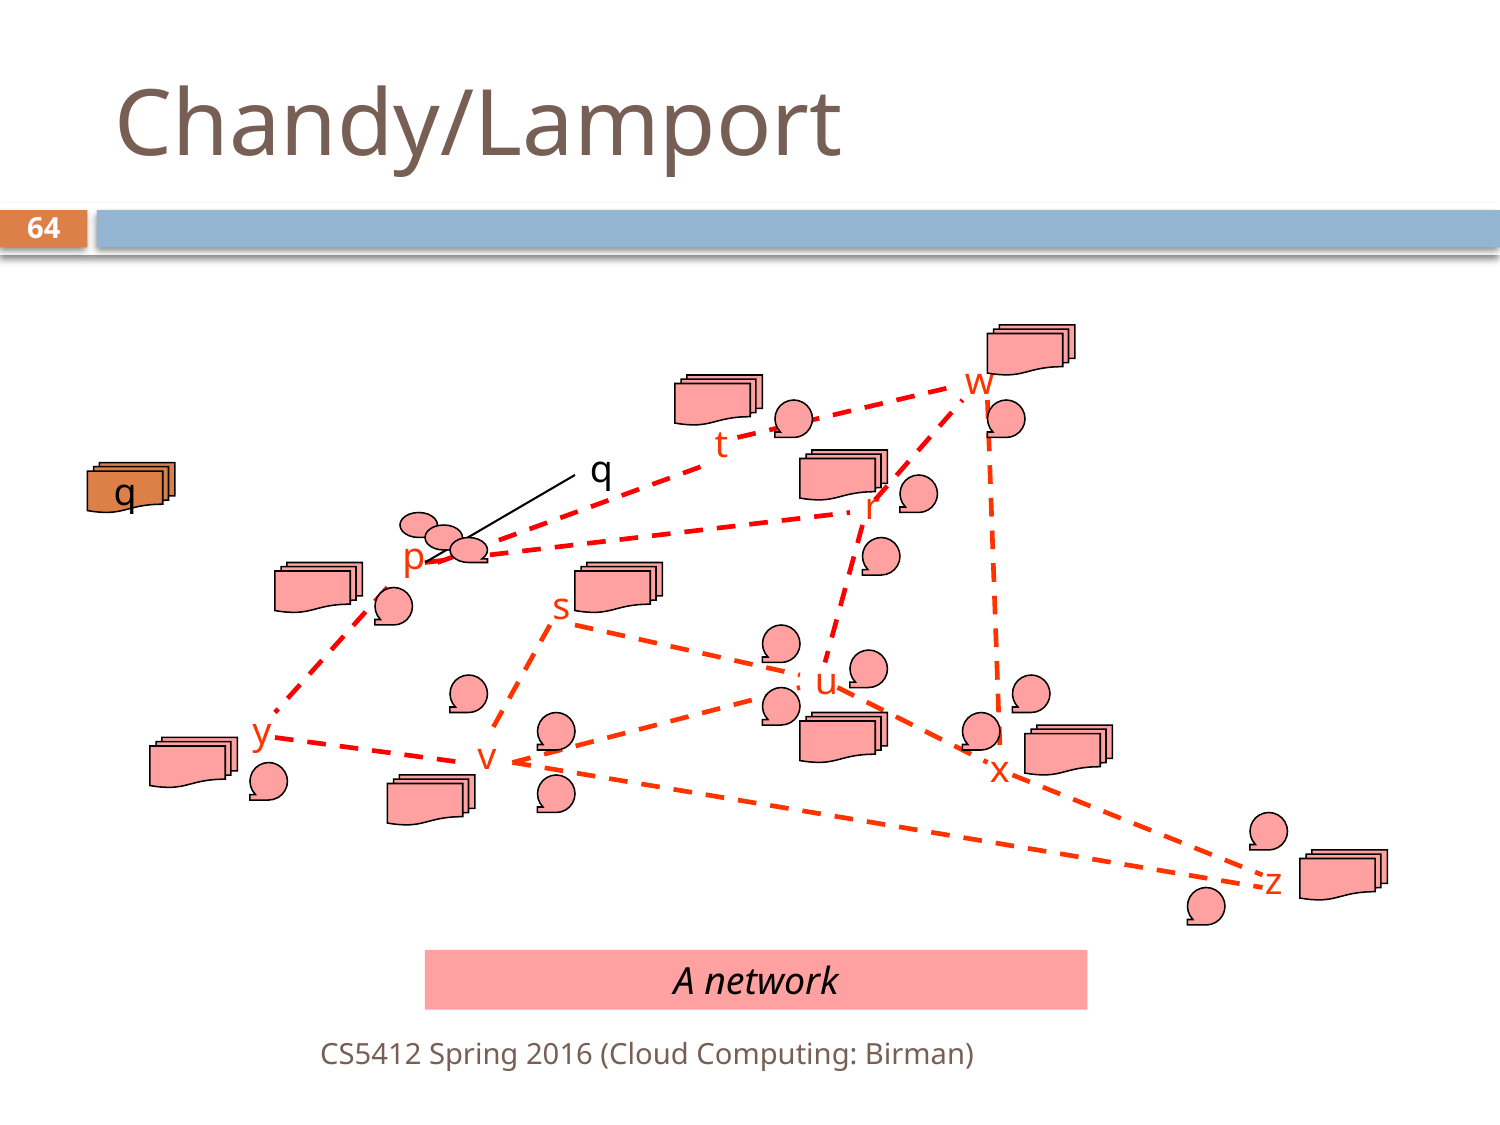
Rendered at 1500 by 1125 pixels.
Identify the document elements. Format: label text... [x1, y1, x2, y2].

text_box [537, 712, 576, 751]
text_box v [462, 724, 525, 785]
text_box [249, 762, 288, 801]
text_box [274, 562, 363, 613]
text_box [1187, 887, 1225, 925]
text_box [1299, 849, 1388, 900]
text_box [537, 774, 576, 813]
text_box w [949, 349, 1013, 410]
title Chandy/Lamport [99, 37, 1438, 200]
text_box s [537, 574, 600, 635]
text_box [387, 774, 475, 825]
text_box [399, 512, 438, 538]
text_box [987, 399, 1026, 438]
text_box [449, 675, 488, 713]
footer CS5412 Spring 2016 (Cloud Computing: Birman) [99, 1024, 990, 1085]
text_box [374, 587, 413, 625]
text_box q [574, 437, 638, 498]
text_box [1024, 725, 1113, 775]
text_box [849, 650, 888, 688]
text_box p [387, 524, 450, 585]
text_box [674, 375, 763, 425]
text_box q [87, 462, 175, 513]
text_box [799, 450, 888, 500]
text_box [962, 712, 1000, 751]
text_box x [974, 737, 1038, 798]
text_box y [237, 699, 300, 760]
text_box [799, 712, 888, 763]
text_box [450, 537, 488, 563]
text_box [774, 399, 813, 438]
text_box A network [424, 949, 1088, 1010]
text_box t [699, 412, 763, 473]
text_box [1012, 675, 1051, 713]
text_box [762, 624, 801, 663]
text_box [899, 474, 938, 513]
text_box z [1249, 849, 1313, 910]
text_box [762, 687, 801, 726]
text_box [149, 737, 238, 788]
text_box r [849, 474, 913, 535]
slide_number 64 [0, 208, 88, 249]
text_box [862, 537, 901, 576]
text_box [574, 562, 663, 613]
text_box [425, 525, 463, 550]
text_box u [799, 649, 863, 710]
text_box [987, 324, 1075, 375]
text_box [1249, 812, 1288, 850]
